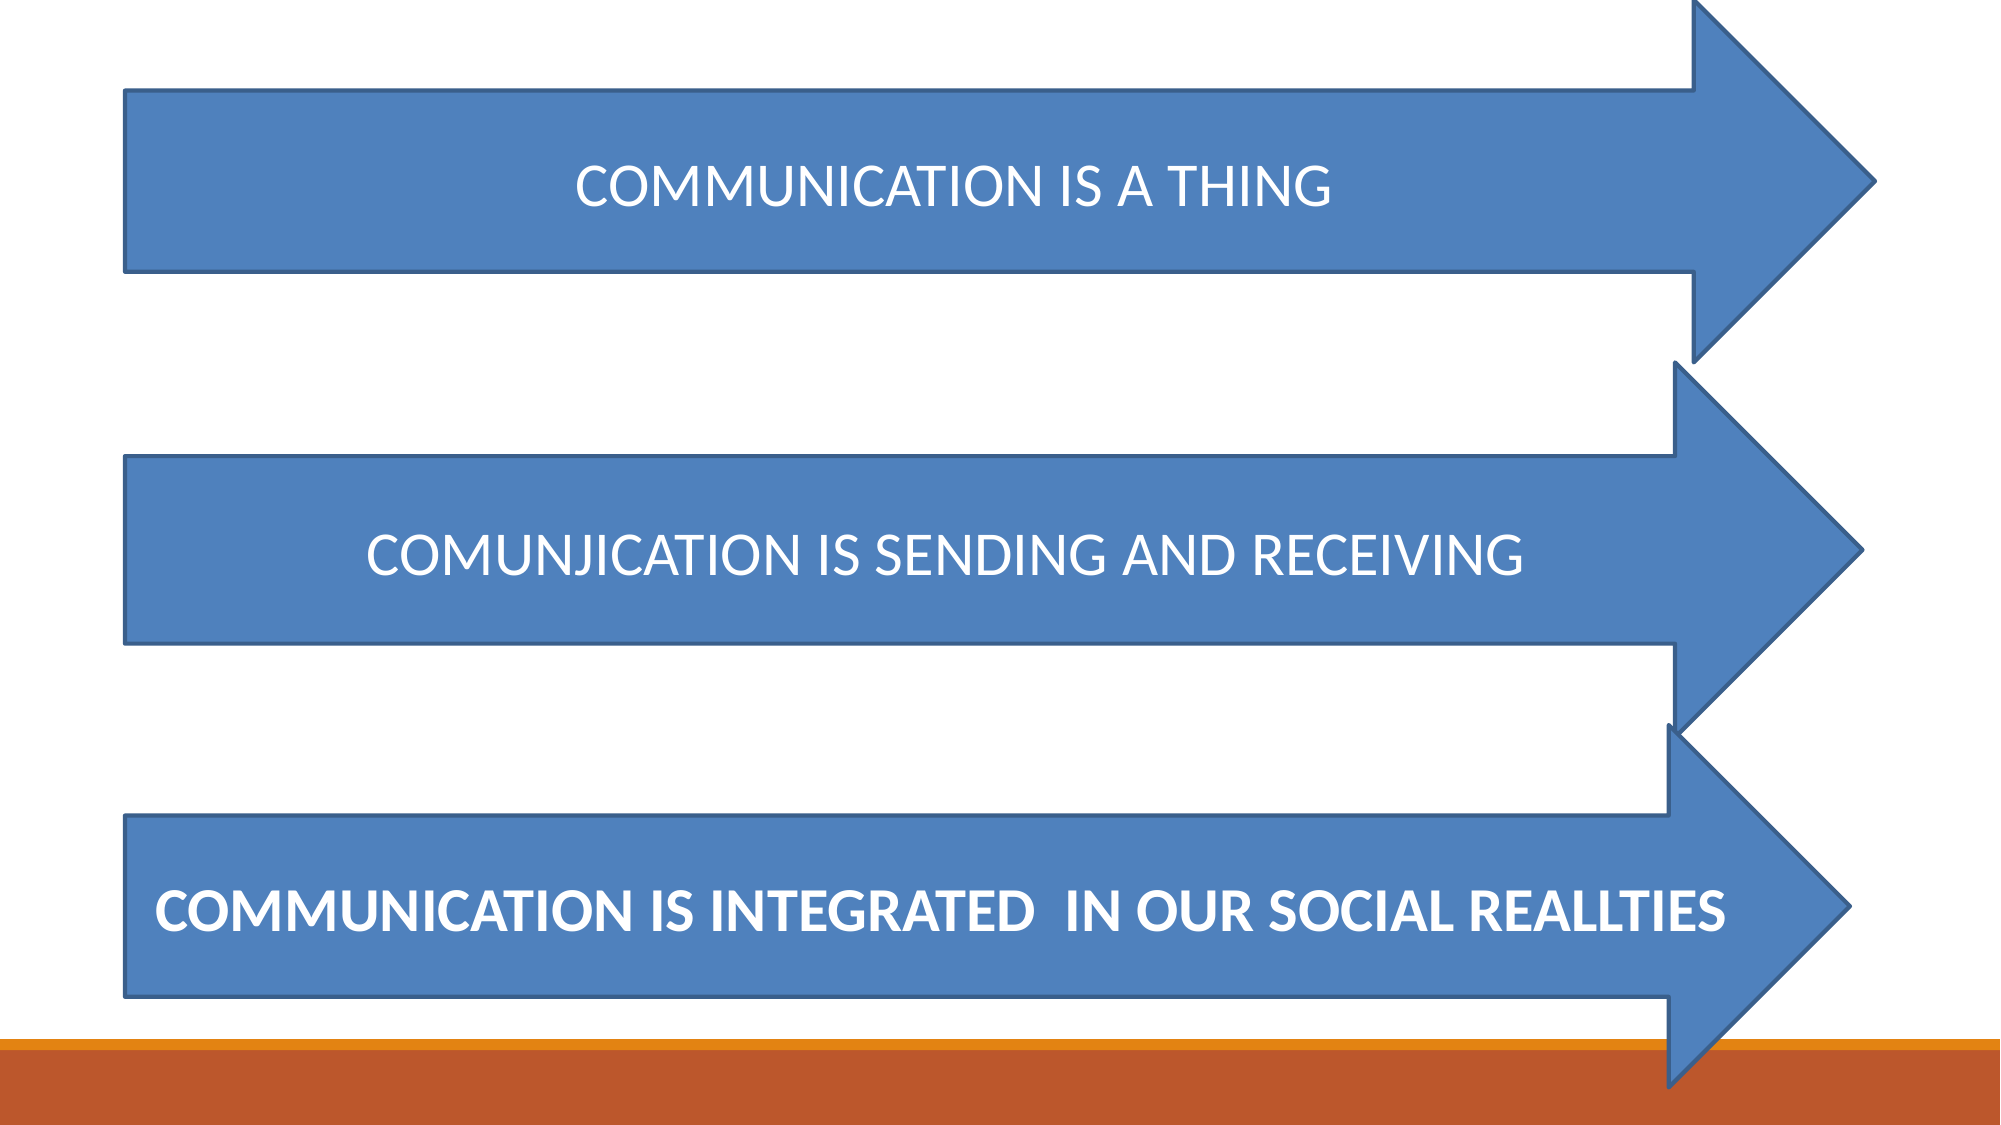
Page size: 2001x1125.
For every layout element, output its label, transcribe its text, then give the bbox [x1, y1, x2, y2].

text_box COMMUNICATION IS A THING [122, 0, 1878, 365]
text_box COMUNJICATION IS SENDING AND RECEIVING [122, 360, 1865, 734]
text_box COMMUNICATION IS INTEGRATED IN OUR SOCIAL REALLTIES [122, 723, 1853, 1090]
